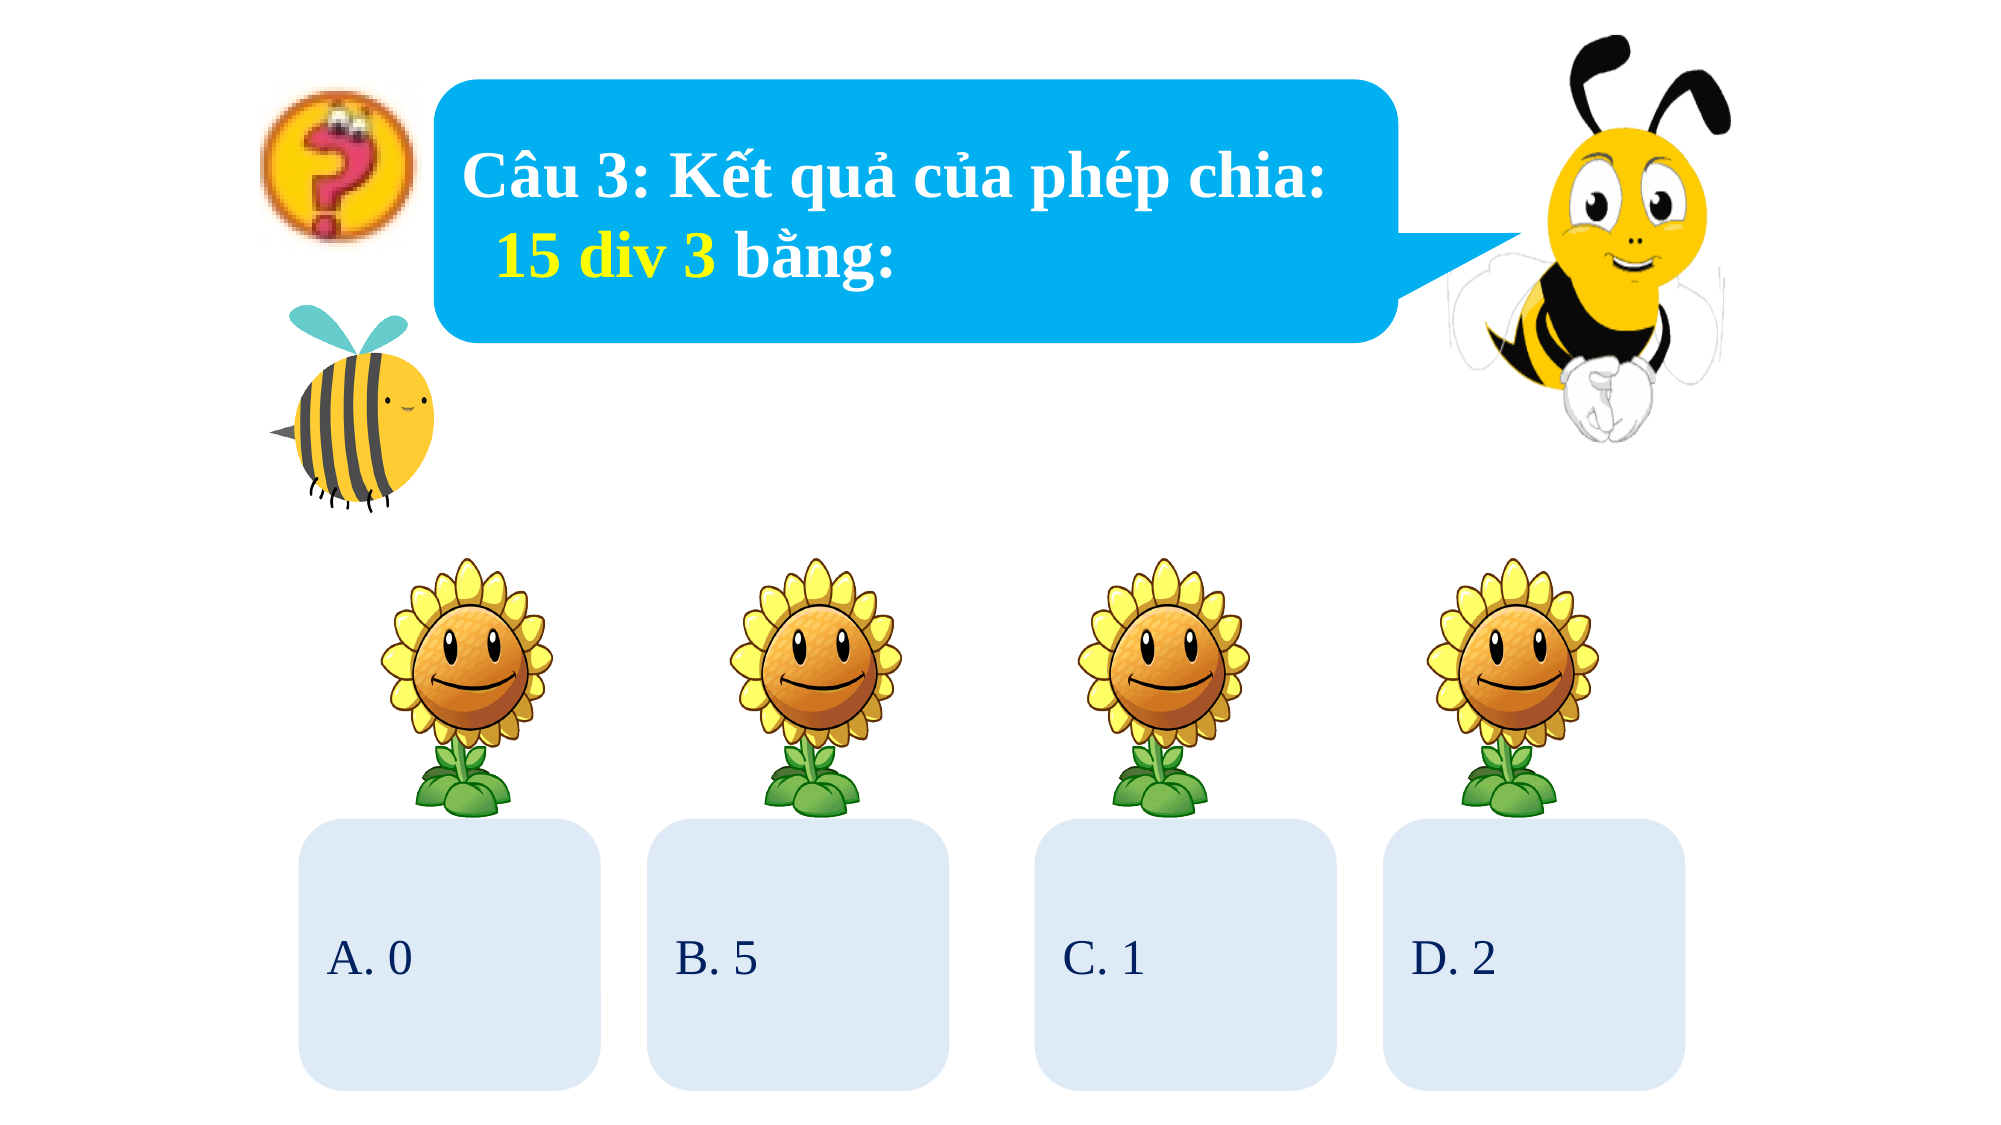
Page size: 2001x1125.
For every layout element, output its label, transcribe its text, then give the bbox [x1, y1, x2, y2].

text_box D. 2 [1382, 818, 1687, 1092]
text_box A. 0 [297, 818, 602, 1092]
text_box Câu 3: Kết quả của phép chia: 15 div 3 bằng: [432, 78, 1412, 345]
picture [253, 262, 601, 839]
text_box C. 1 [1033, 818, 1338, 1092]
picture [260, 79, 422, 253]
picture [1412, 0, 1764, 469]
picture [686, 488, 950, 839]
text_box B. 5 [646, 818, 951, 1092]
picture [1034, 488, 1298, 839]
picture [1383, 488, 1647, 839]
